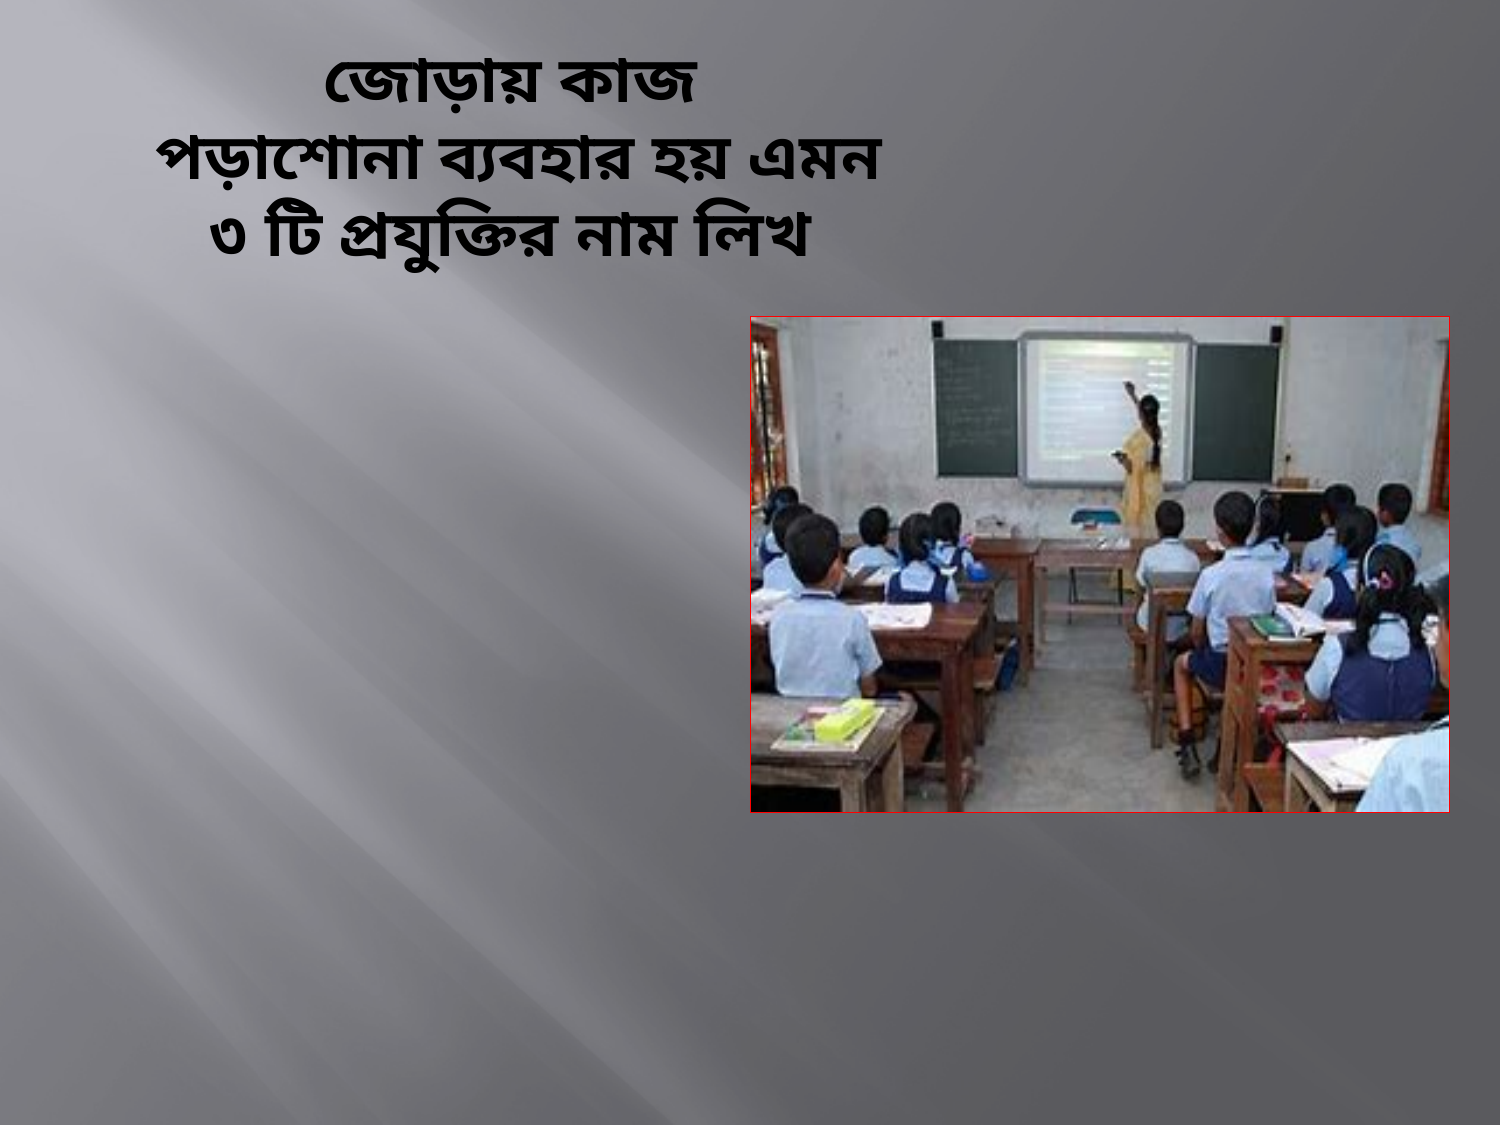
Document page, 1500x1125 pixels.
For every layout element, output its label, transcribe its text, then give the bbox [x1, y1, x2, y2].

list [749, 315, 1451, 813]
title জোড়ায় কাজ পড়াশোনা ব্যবহার হয় এমন ৩ টি প্রযুক্তির নাম লিখ [125, 4, 913, 305]
